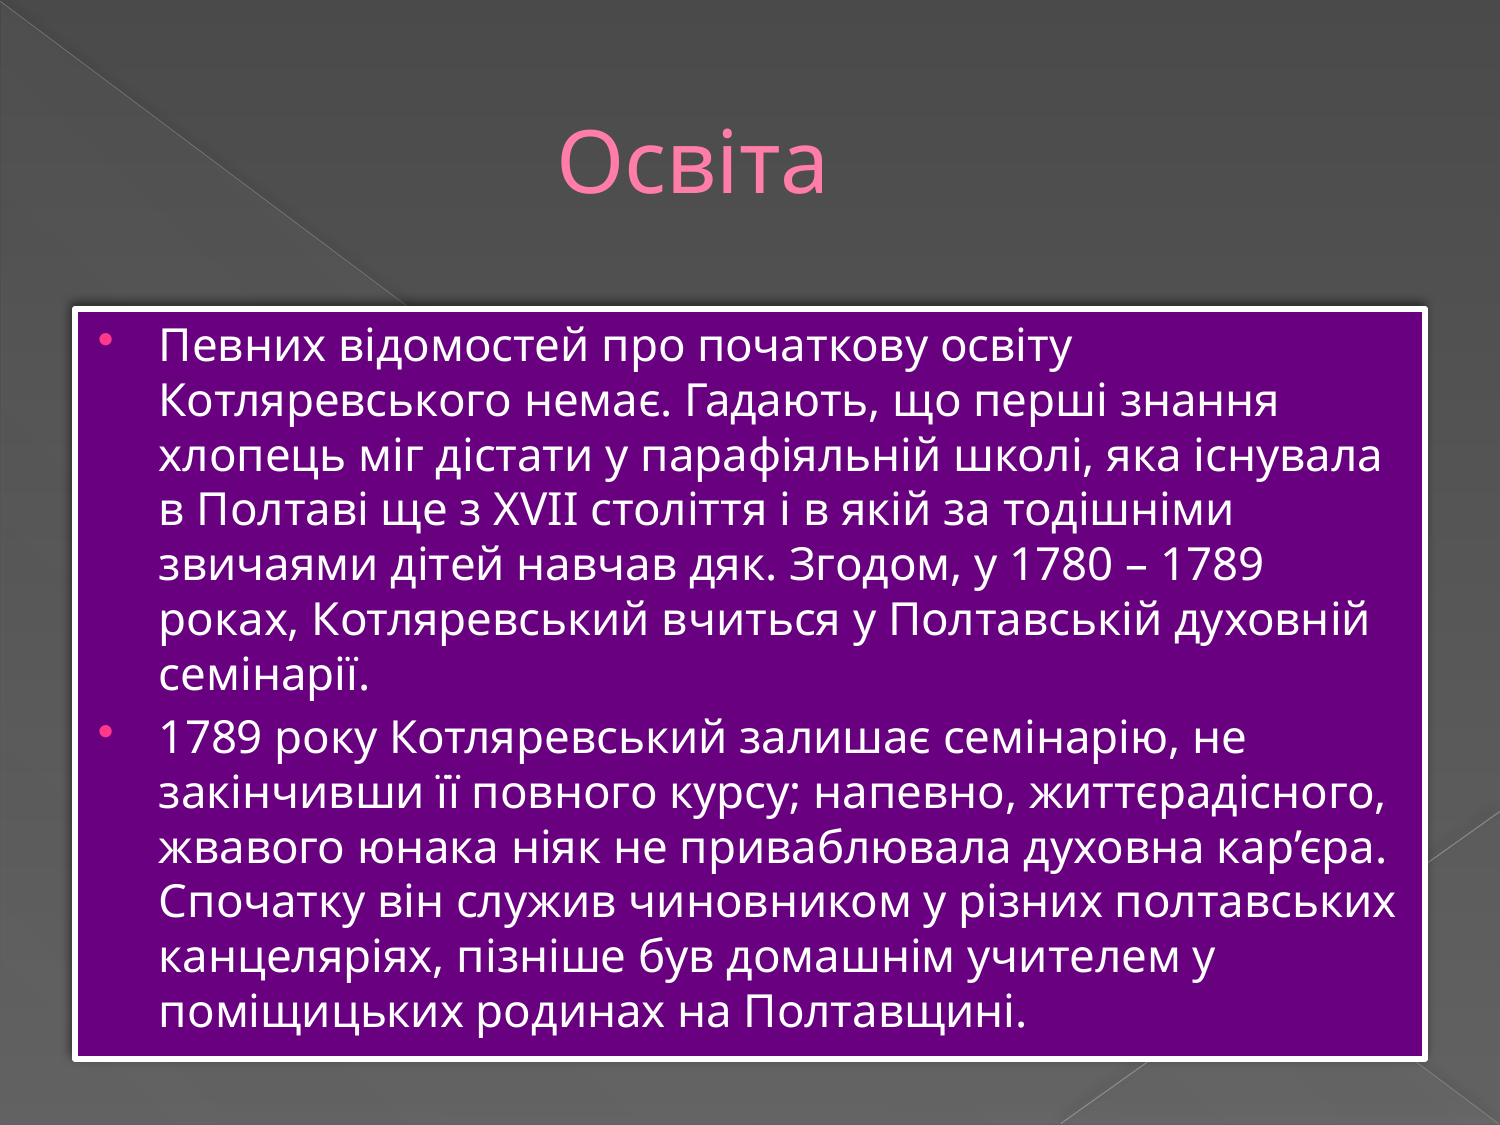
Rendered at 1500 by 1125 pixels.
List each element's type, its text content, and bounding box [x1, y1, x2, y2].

title Освіта [75, 43, 1425, 274]
list Певних відомостей про початкову освіту Котляревського немає. Гадають, що перші знання хлопець міг дістати у парафіяльній школі, яка існувала в Полтаві ще з XVII століття і в якій за тодішніми звичаями дітей навчав дяк. Згодом, у 1780 – 1789 роках, Котляревський вчиться у Полтавській духовній семінарії. 1789 року Котляревський залишає семінарію, не закінчивши її повного курсу; напевно, життєрадісного, жвавого юнака ніяк не приваблювала духовна кар’єра. Спочатку він служив чиновником у різних полтавських канцеляріях, пізніше був домашнім учителем у поміщицьких родинах на Полтавщині. [72, 306, 1428, 1062]
